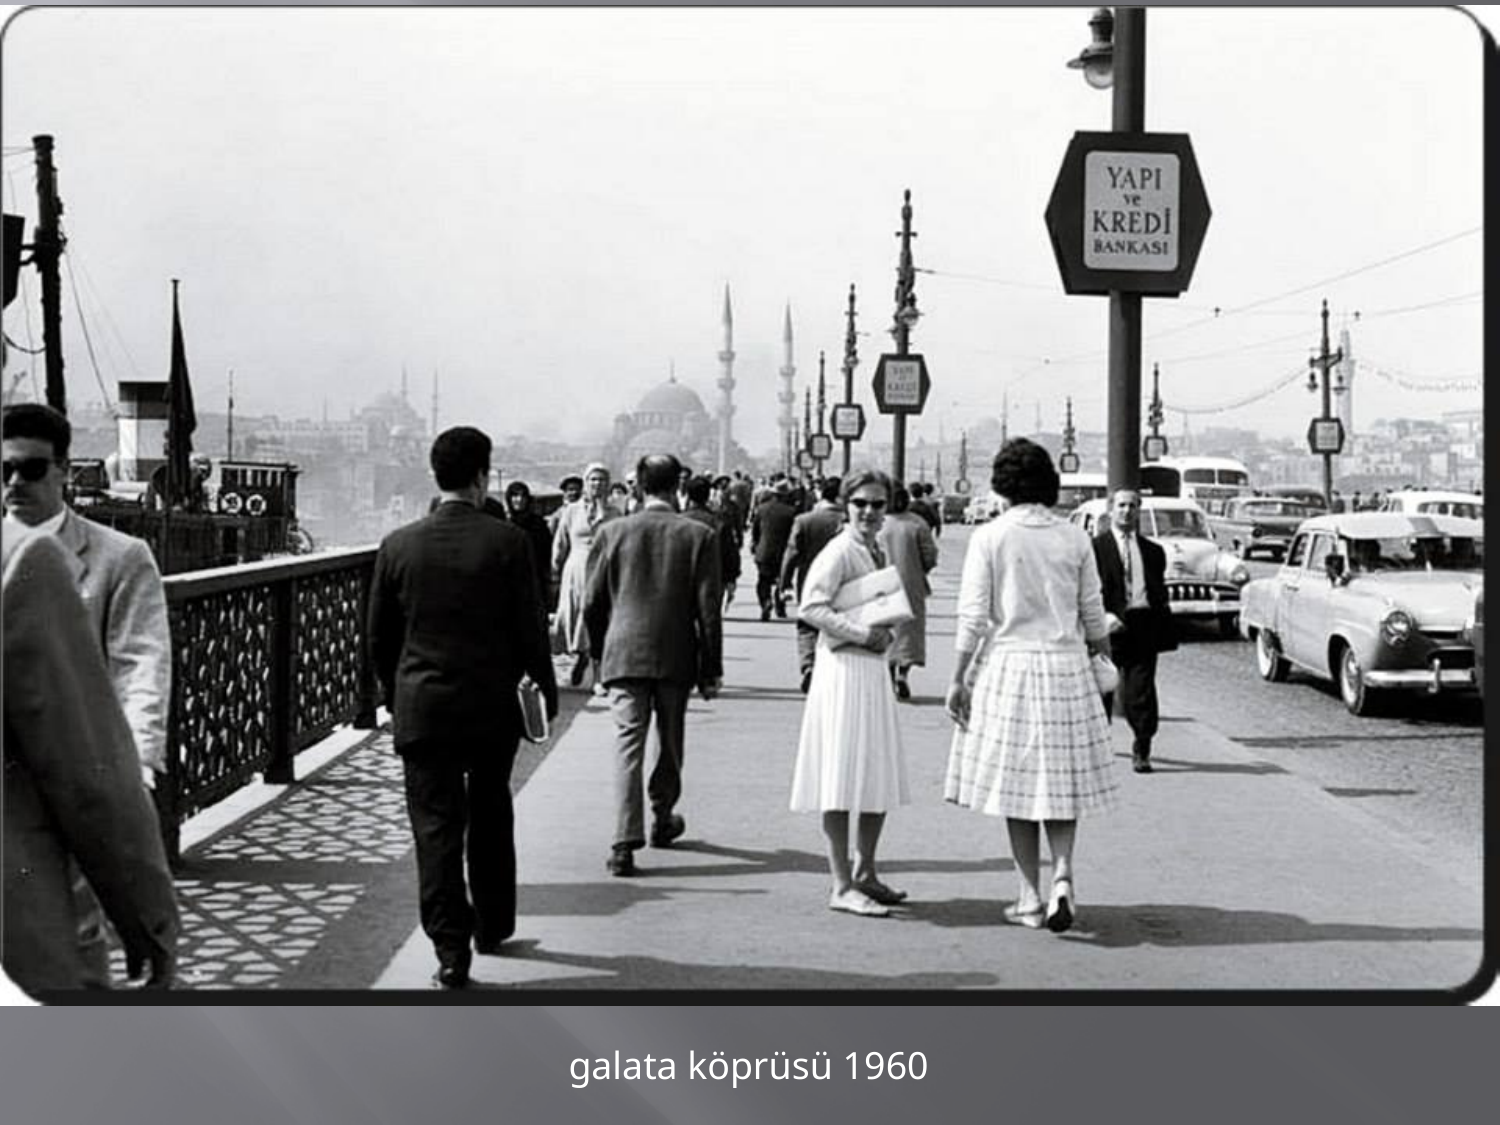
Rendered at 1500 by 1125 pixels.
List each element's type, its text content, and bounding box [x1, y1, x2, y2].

text_box galata köprüsü 1960 [553, 1051, 944, 1095]
picture [0, 5, 1500, 1007]
